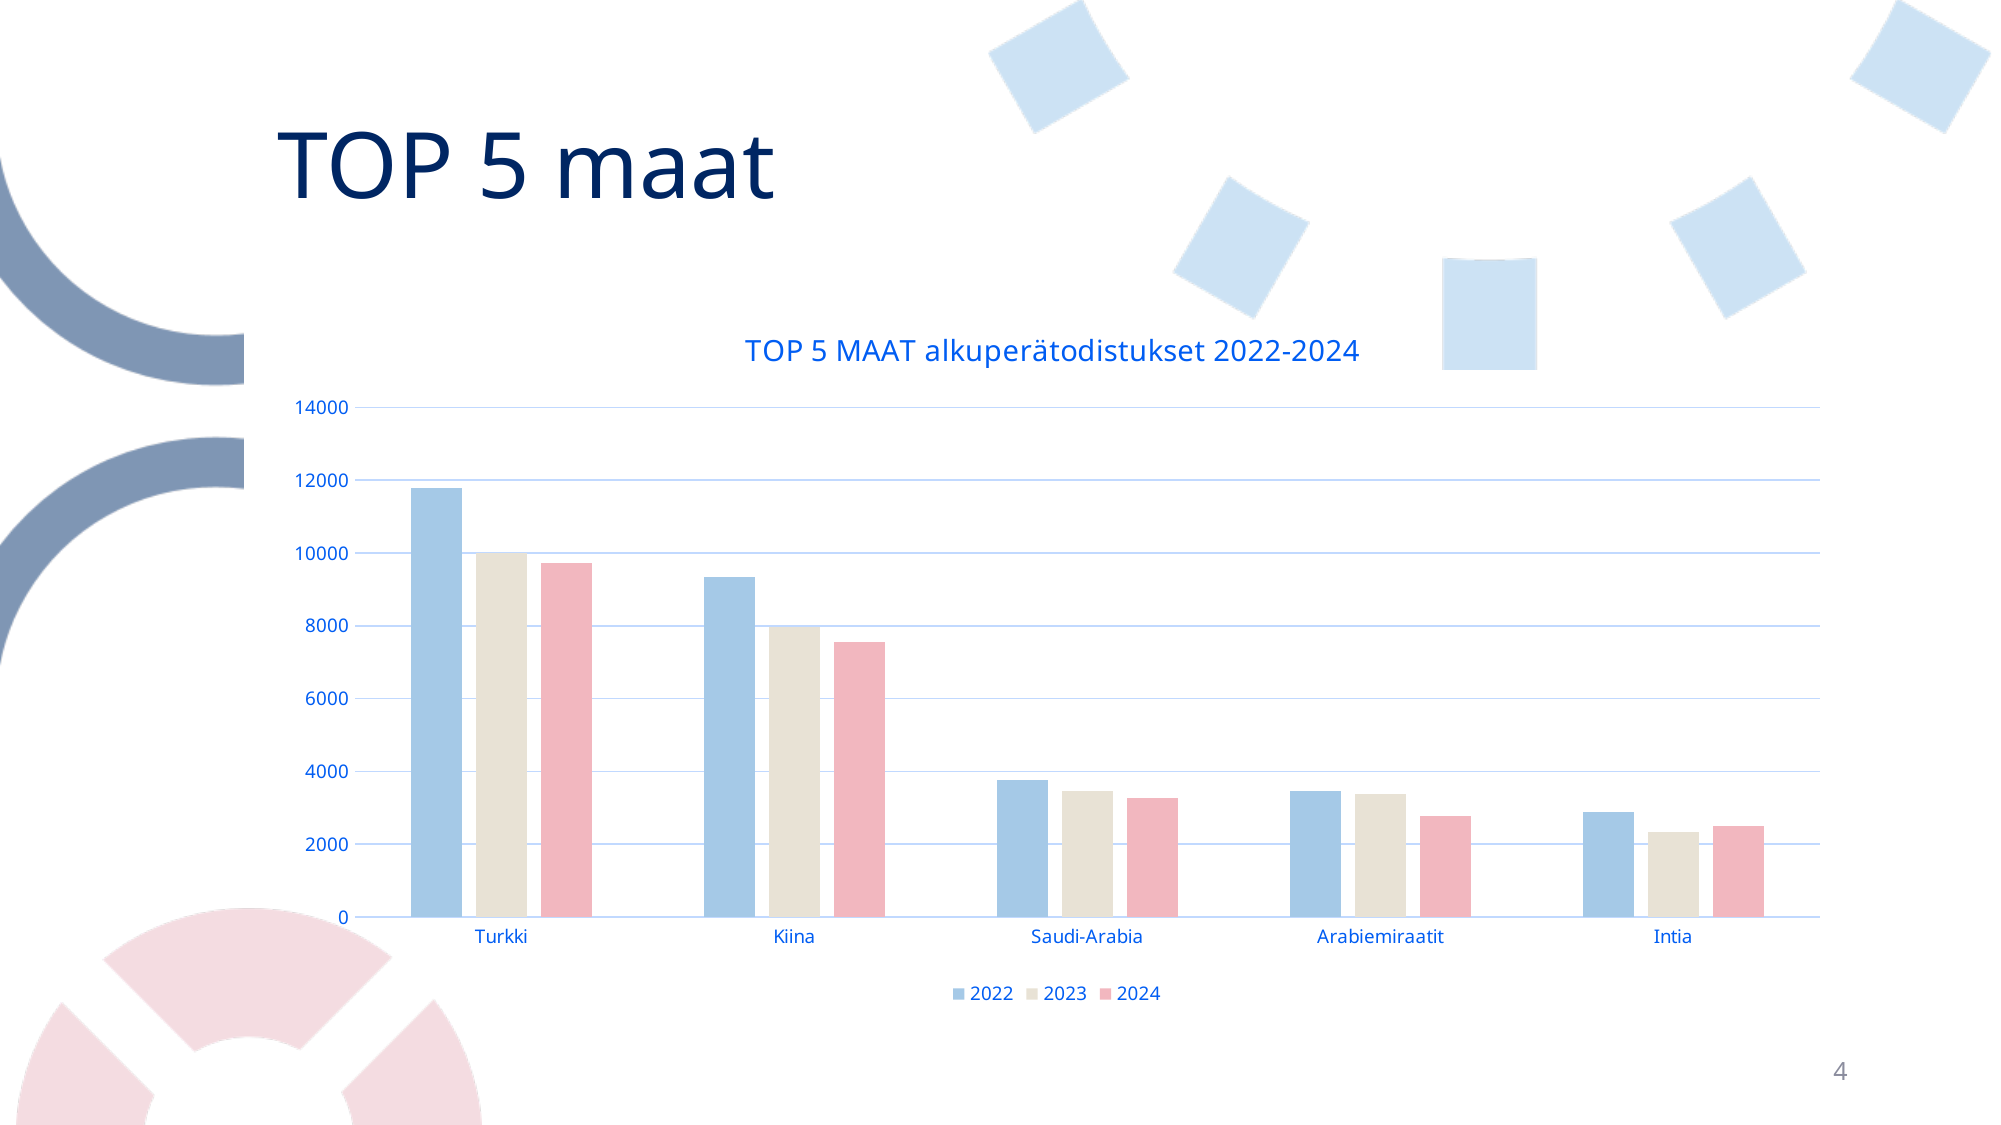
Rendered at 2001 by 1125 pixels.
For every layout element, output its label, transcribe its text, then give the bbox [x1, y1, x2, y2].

slide_number 4 [1412, 1042, 1863, 1103]
picture [0, 155, 244, 668]
chart [262, 299, 1852, 1014]
title TOP 5 maat [262, 59, 1852, 278]
picture [988, 0, 1992, 370]
picture [16, 907, 482, 1125]
